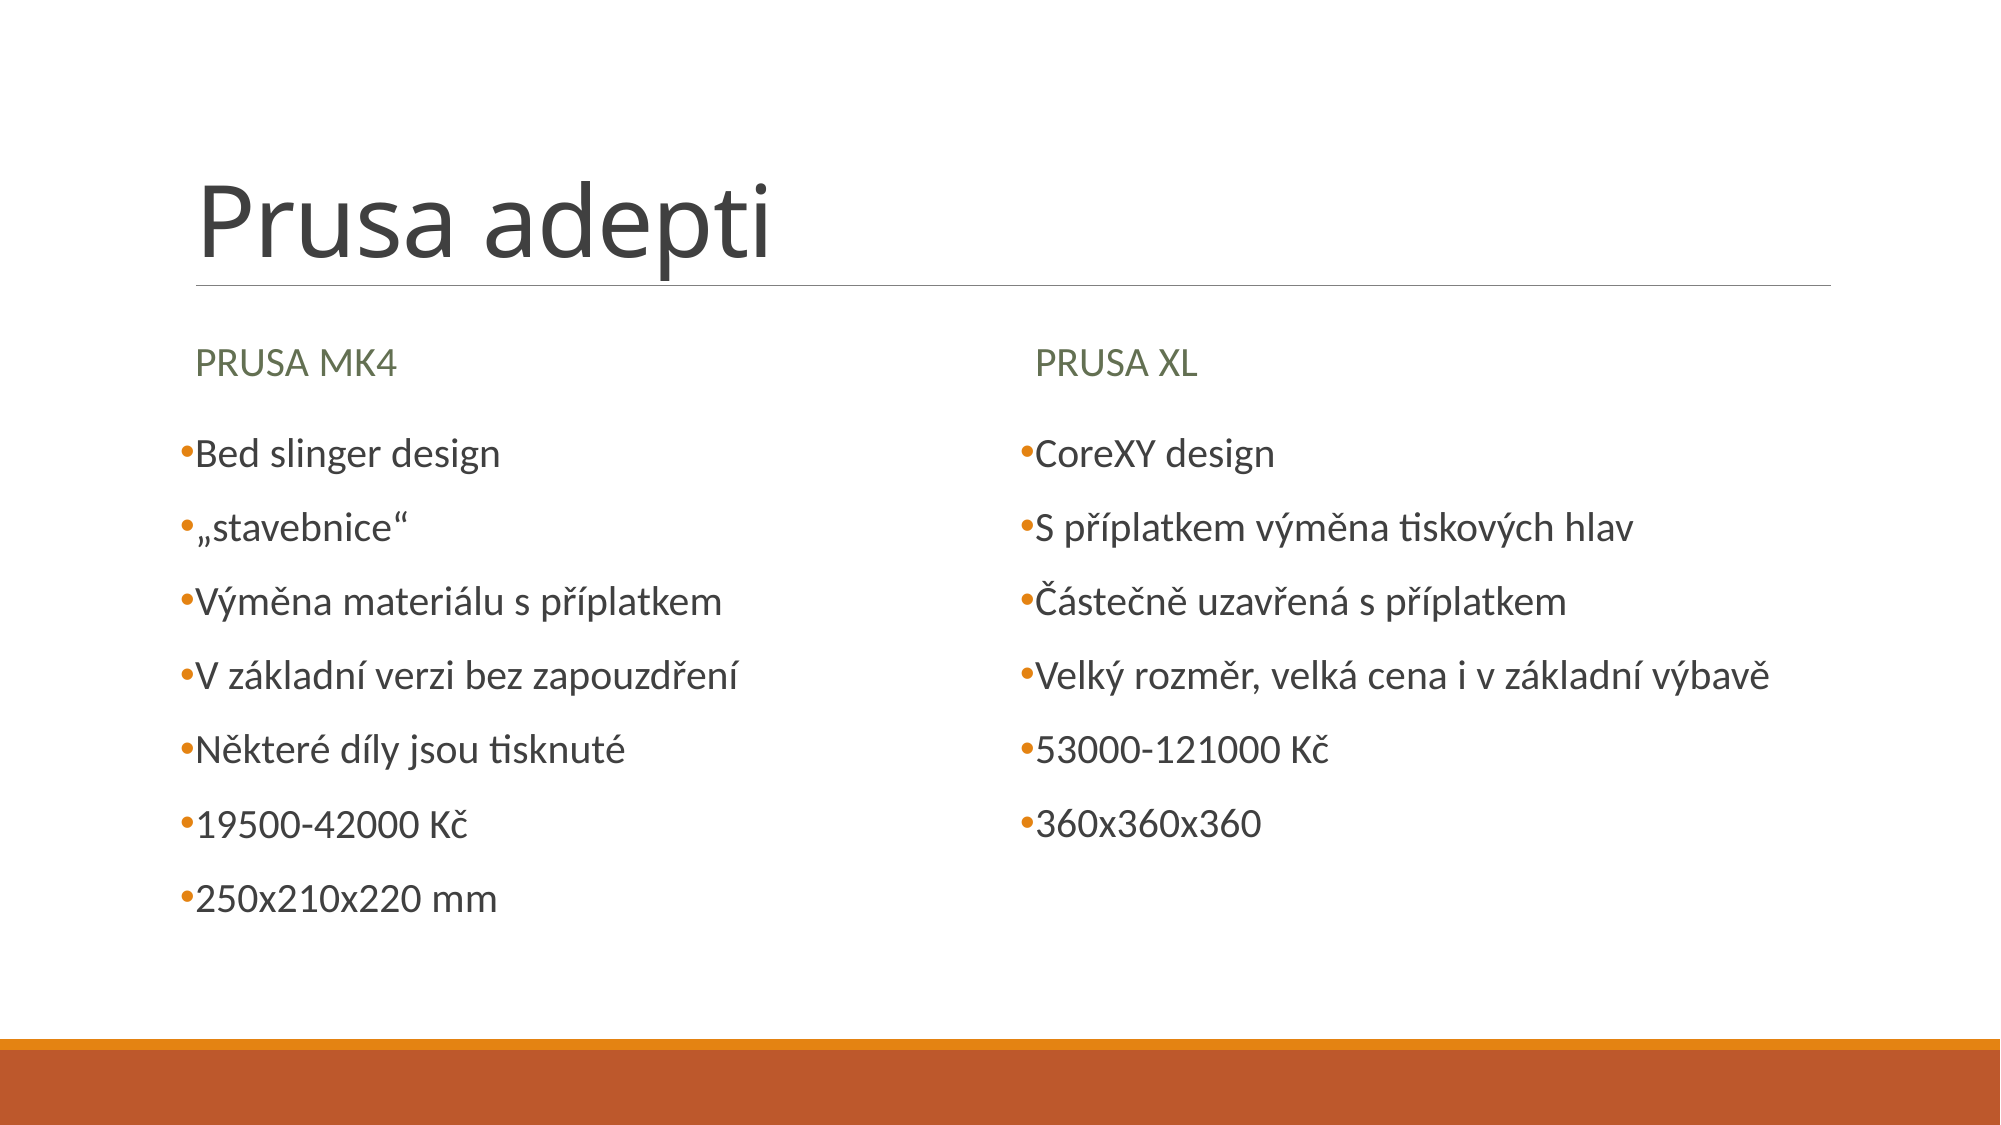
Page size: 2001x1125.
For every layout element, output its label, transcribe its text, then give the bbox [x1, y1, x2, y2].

list Bed slinger design „stavebnice“ Výměna materiálu s příplatkem V základní verzi bez zapouzdření Některé díly jsou tisknuté 19500-42000 Kč 250x210x220 mm [180, 423, 990, 978]
list PRUSa XL [1020, 302, 1830, 423]
list Prusa MK4 [180, 302, 990, 423]
list CoreXY design S příplatkem výměna tiskových hlav Částečně uzavřená s příplatkem Velký rozměr, velká cena i v základní výbavě 53000-121000 Kč 360x360x360 [1020, 423, 1830, 978]
title Prusa adepti [180, 47, 1830, 285]
